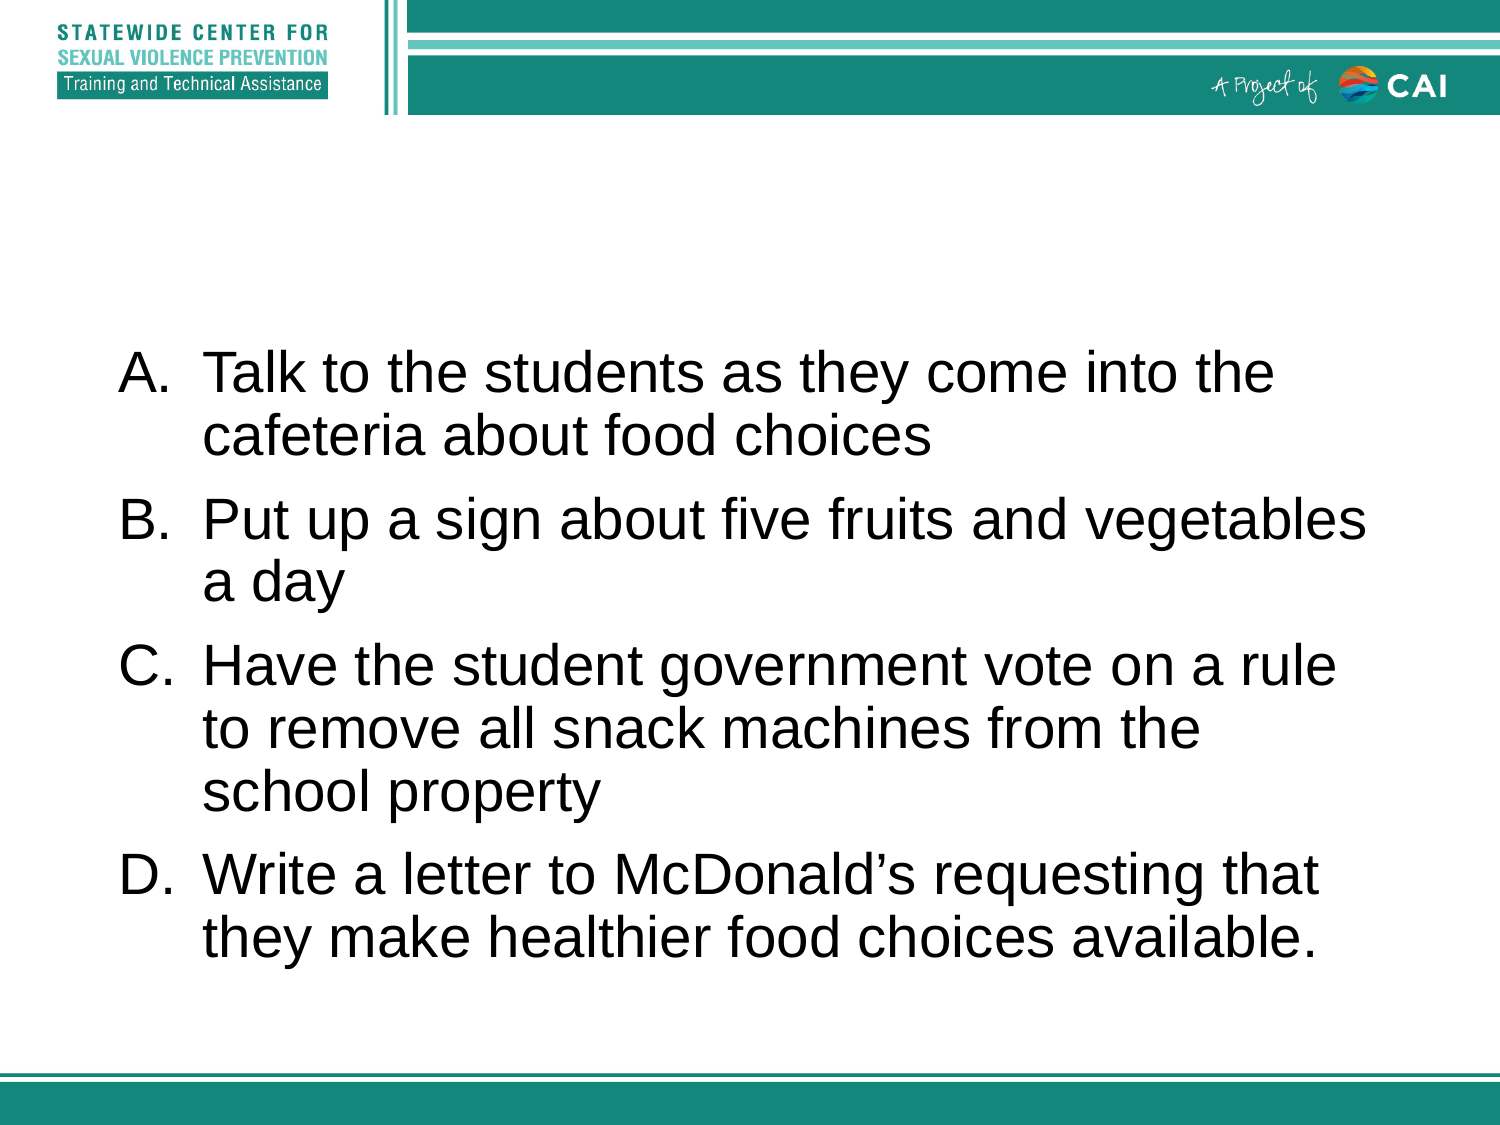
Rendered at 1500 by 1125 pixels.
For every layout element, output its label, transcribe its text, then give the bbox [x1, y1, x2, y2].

picture [0, 0, 1500, 1125]
list Talk to the students as they come into the cafeteria about food choices Put up a sign about five fruits and vegetables a day Have the student government vote on a rule to remove all snack machines from the school property Write a letter to McDonald’s requesting that they make healthier food choices available. [103, 334, 1397, 1043]
